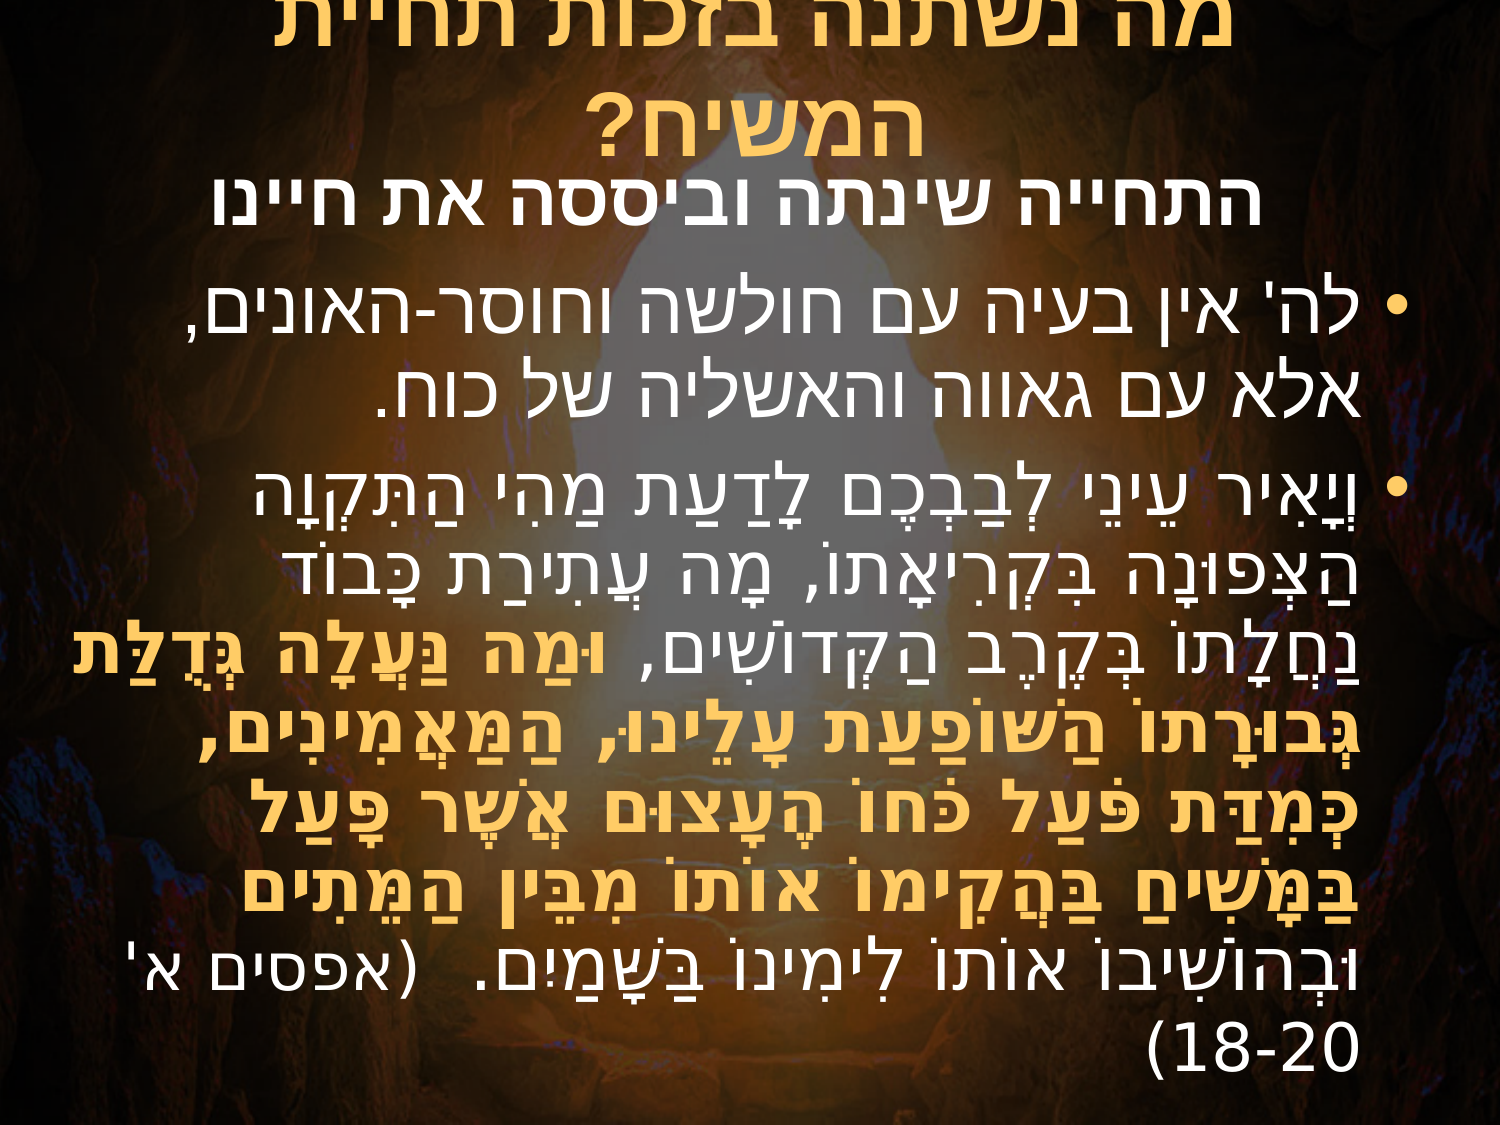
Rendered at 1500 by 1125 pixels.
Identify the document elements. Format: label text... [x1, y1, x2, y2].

picture [0, 0, 1500, 1125]
text_box מה נשתנה בזכות תחיית המשיח? [99, 12, 1413, 117]
text_box התחייה שינתה וביססה את חיינו לה' אין בעיה עם חולשה וחוסר-האונים, אלא עם גאווה והאשליה של כוח. וְיָאִיר עֵינֵי לְבַבְכֶם לָדַעַת מַהִי הַתִּקְוָה הַצְּפוּנָה בִּקְרִיאָתוֹ, מָה עֲתִירַת כָּבוֹד נַחֲלָתוֹ בְּקֶרֶב הַקְּדוֹשִׁים, וּמַה נַּעֲלָה גְּדֻלַּת גְּבוּרָתוֹ הַשּׁוֹפַעַת עָלֵינוּ, הַמַּאֲמִינִים, כְּמִדַּת פֹּעַל כֹּחוֹ הֶעָצוּם אֲשֶׁר פָּעַל בַּמָּשִׁיחַ בַּהֲקִימוֹ אוֹתוֹ מִבֵּין הַמֵּתִים וּבְהוֹשִׁיבוֹ אוֹתוֹ לִימִינוֹ בַּשָּׁמַיִם. (אפסים א' 18-20) [50, 149, 1425, 1092]
